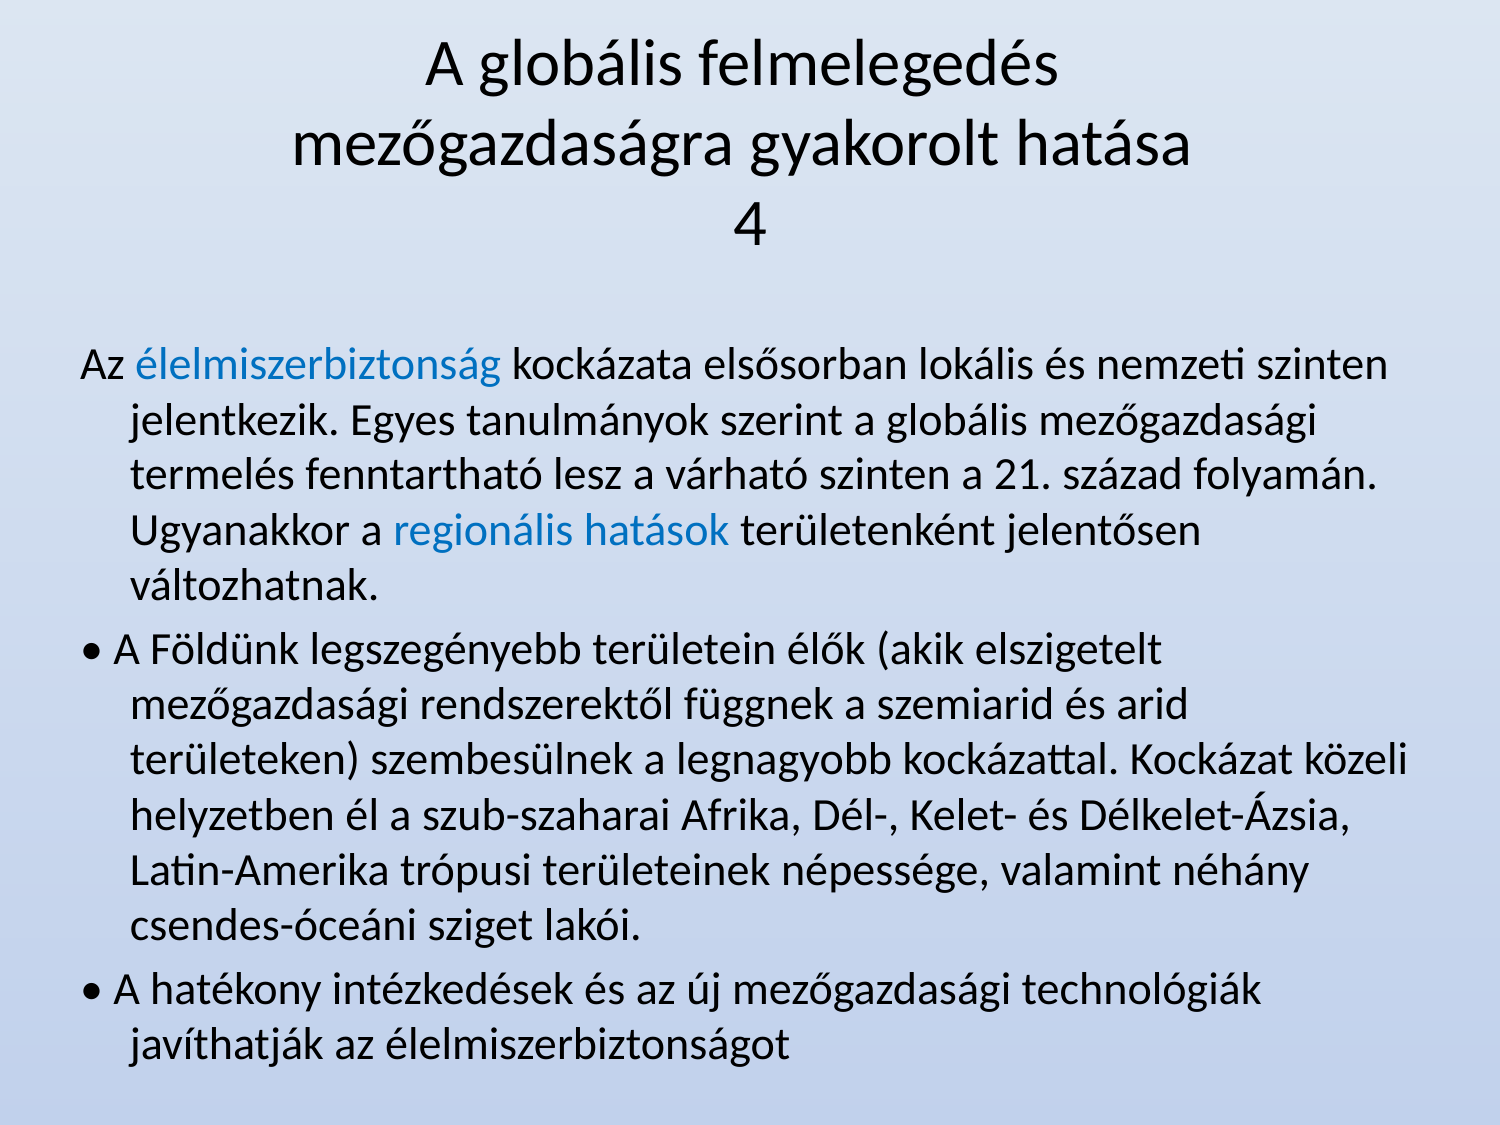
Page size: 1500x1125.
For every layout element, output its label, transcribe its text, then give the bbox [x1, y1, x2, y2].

title A globális felmelegedés mezőgazdaságra gyakorolt hatása 4 [75, 11, 1425, 267]
list Az élelmiszerbiztonság kockázata elsősorban lokális és nemzeti szinten jelentkezik. Egyes tanulmányok szerint a globális mezőgazdasági termelés fenntartható lesz a várható szinten a 21. század folyamán. Ugyanakkor a regionális hatások területenként jelentősen változhatnak. • A Földünk legszegényebb területein élők (akik elszigetelt mezőgazdasági rendszerektől függnek a szemiarid és arid területeken) szembesülnek a legnagyobb kockázattal. Kockázat közeli helyzetben él a szub-szaharai Afrika, Dél-, Kelet- és Délkelet-Ázsia, Latin-Amerika trópusi területeinek népessége, valamint néhány csendes-óceáni sziget lakói. • A hatékony intézkedések és az új mezőgazdasági technológiák javíthatják az élelmiszerbiztonságot [64, 326, 1437, 1088]
